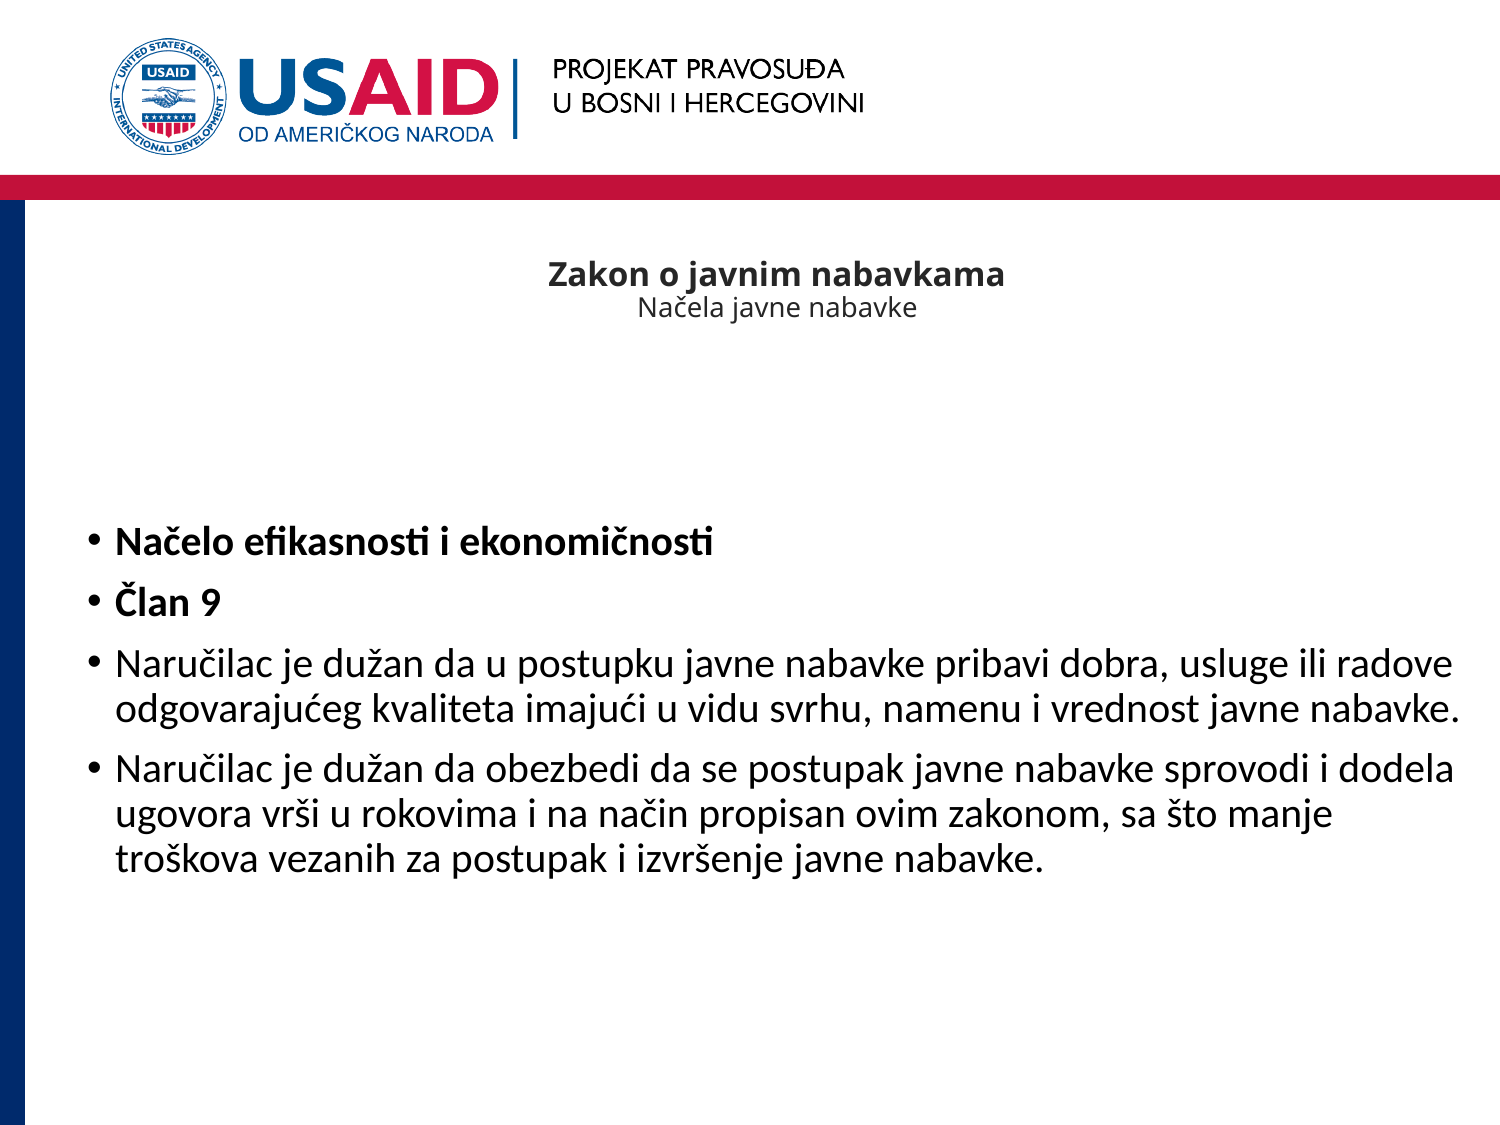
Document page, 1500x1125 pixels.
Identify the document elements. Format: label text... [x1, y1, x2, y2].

title Zakon o javnim nabavkama Načela javne nabavke [199, 249, 1355, 365]
picture [110, 38, 865, 155]
list Načelo efikasnosti i ekonomičnosti Član 9 Naručilac je dužan da u postupku javne nabavke pribavi dobra, usluge ili radove odgovarajućeg kvaliteta imajući u vidu svrhu, namenu i vrednost javne nabavke. Naručilac je dužan da obezbedi da se postupak javne nabavke sprovodi i dodela ugovora vrši u rokovima i na način propisan ovim zakonom, sa što manje troškova vezanih za postupak i izvršenje javne nabavke. [72, 512, 1483, 960]
